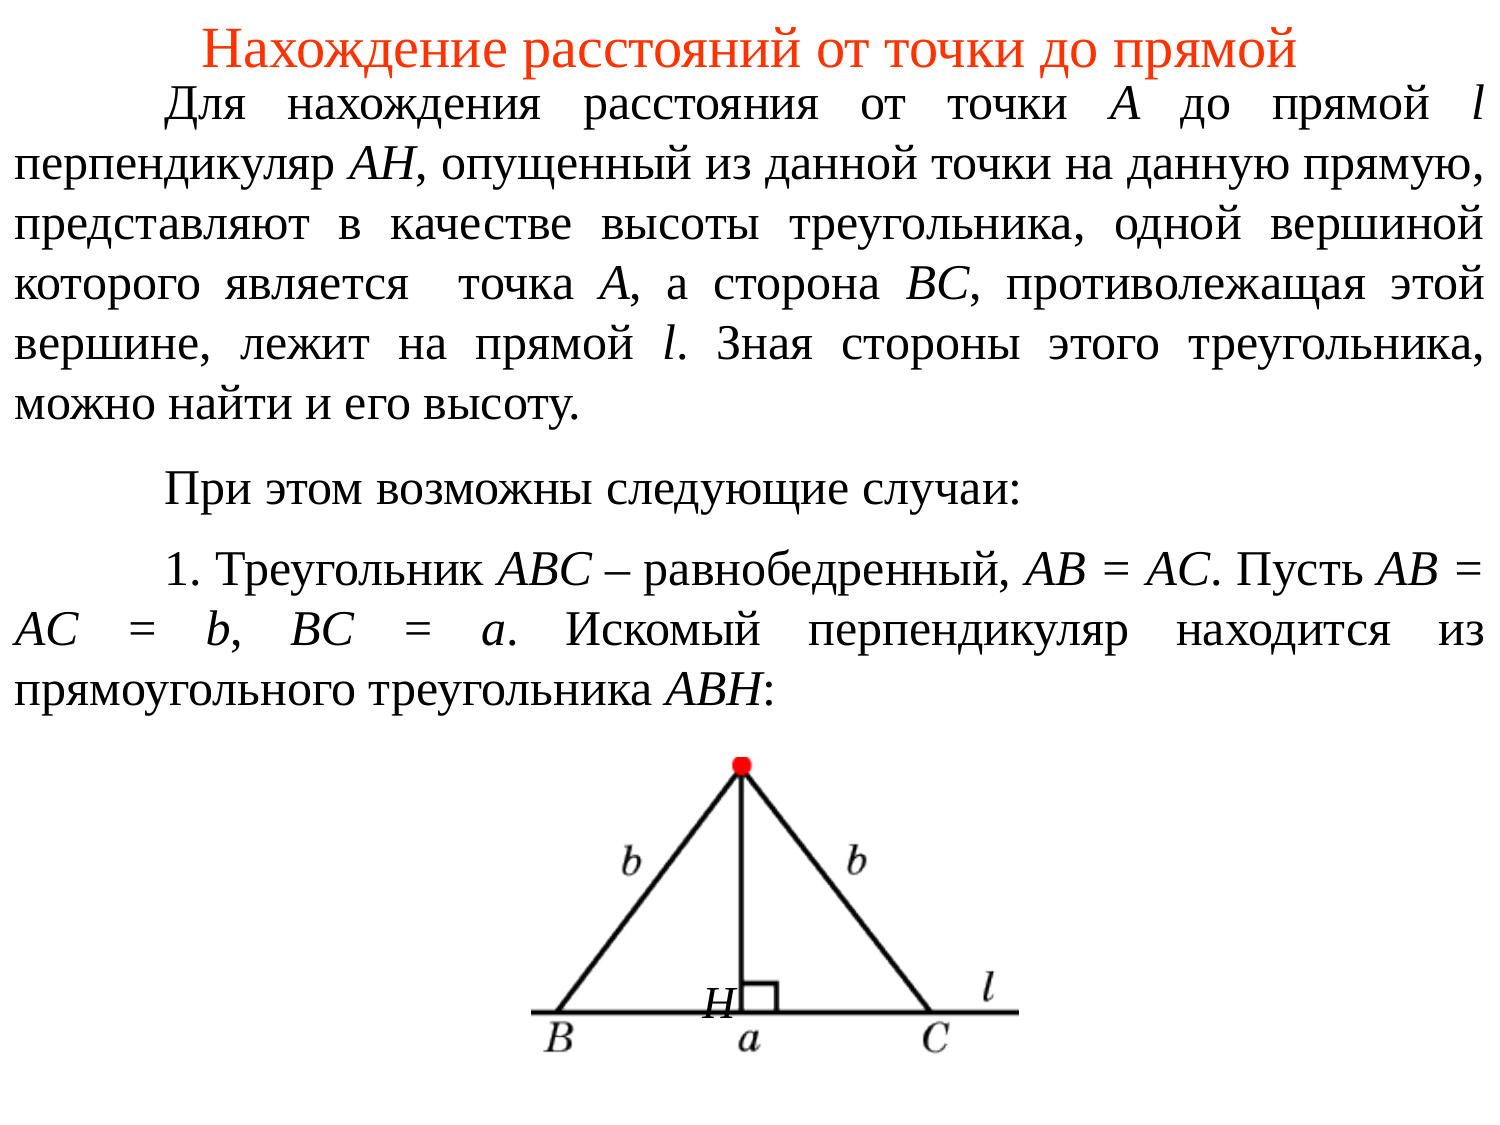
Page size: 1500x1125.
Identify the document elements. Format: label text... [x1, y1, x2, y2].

text_box Для нахождения расстояния от точки A до прямой l перпендикуляр AH, опущенный из данной точки на данную прямую, представляют в качестве высоты треугольника, одной вершиной которого является точка A, а сторона BC, противолежащая этой вершине, лежит на прямой l. Зная стороны этого треугольника, можно найти и его высоту. При этом возможны следующие случаи: [0, 62, 1500, 523]
title Нахождение расстояний от точки до прямой [112, 0, 1388, 62]
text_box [0, 528, 1500, 1063]
